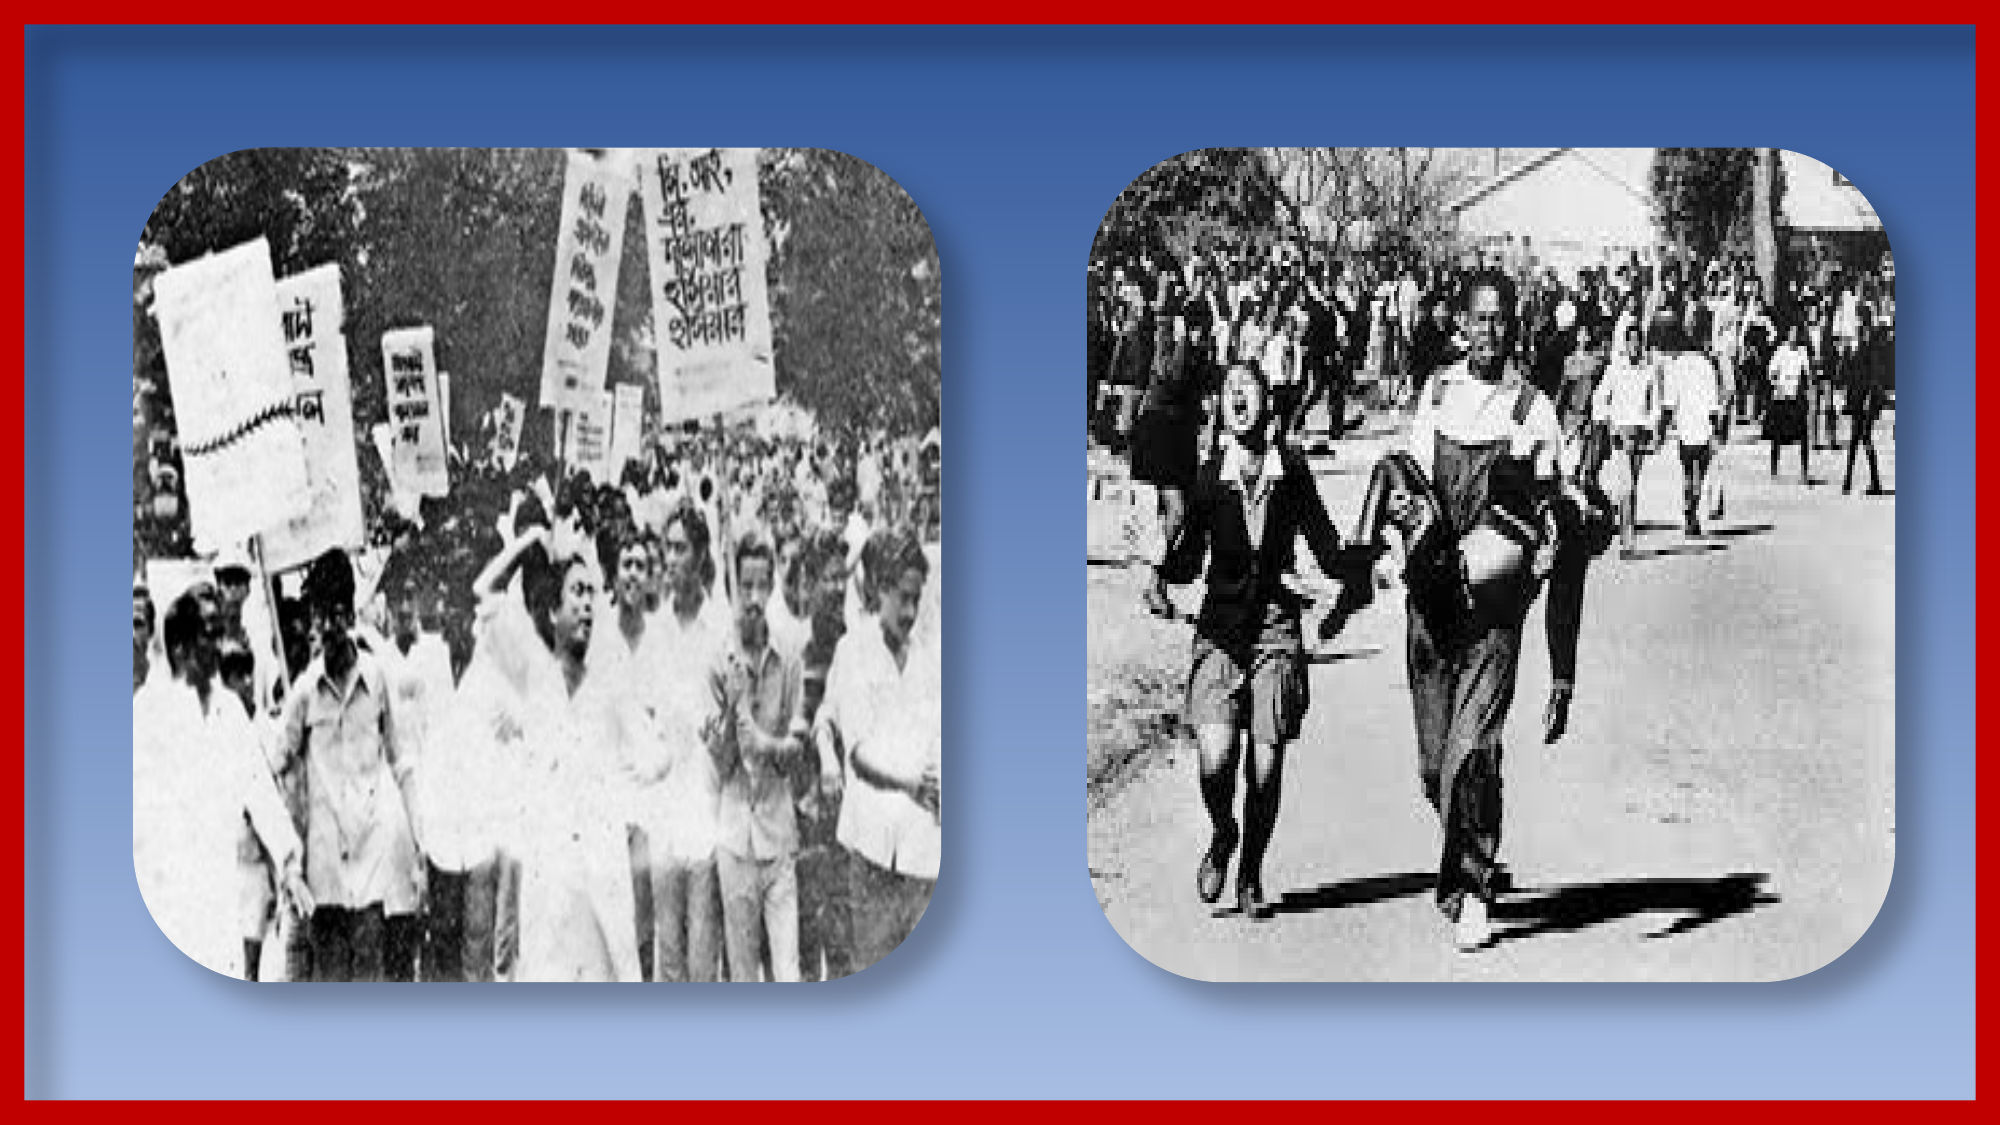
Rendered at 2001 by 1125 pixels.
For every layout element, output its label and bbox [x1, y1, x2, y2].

text_box [0, 0, 2000, 1125]
text_box [1085, 146, 1897, 984]
text_box [131, 146, 943, 984]
